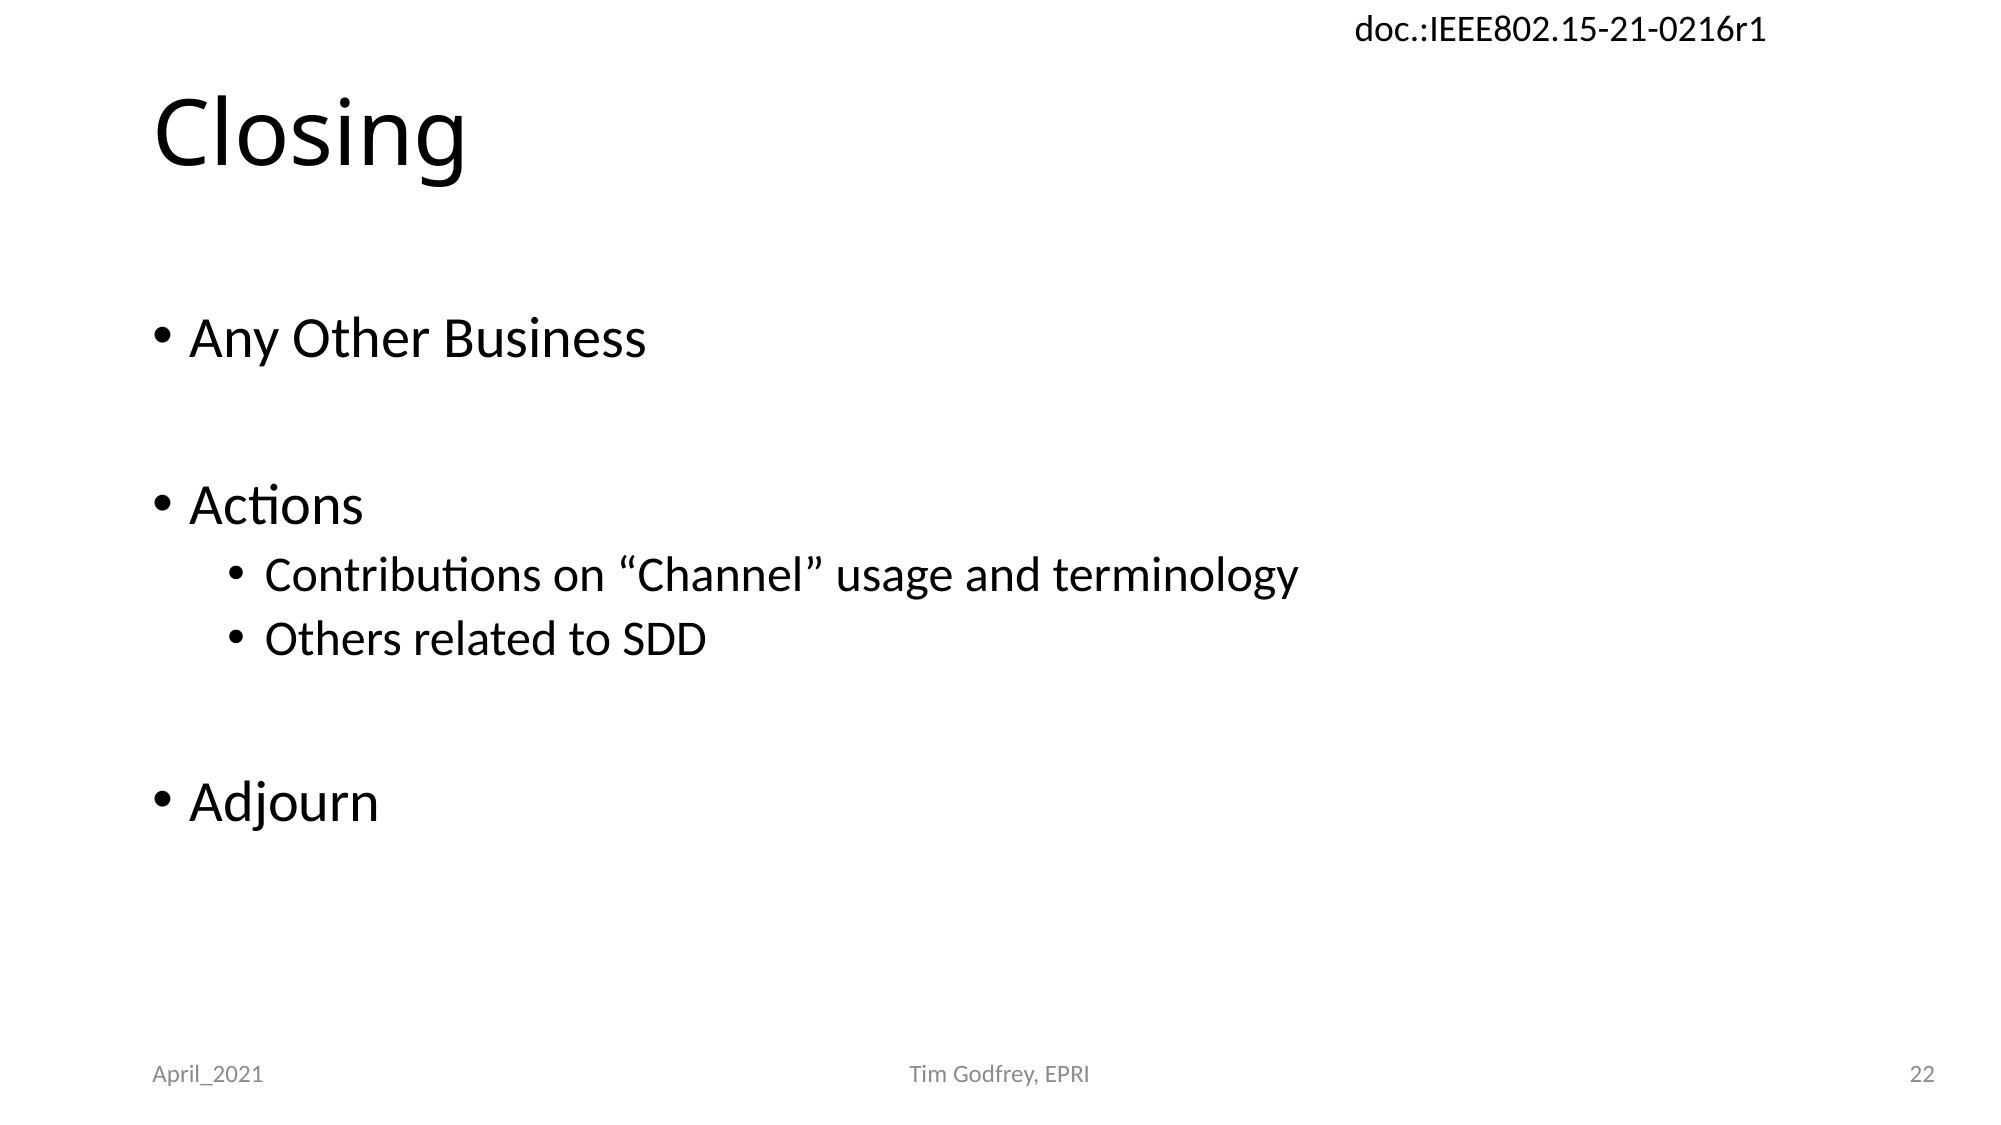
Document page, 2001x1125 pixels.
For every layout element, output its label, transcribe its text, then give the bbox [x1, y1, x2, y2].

slide_number April_2021 [137, 1042, 588, 1103]
title Closing [137, 59, 1863, 213]
list Any Other Business Actions Contributions on “Channel” usage and terminology Others related to SDD Adjourn [137, 299, 1863, 1014]
footer Tim Godfrey, EPRI [662, 1042, 1338, 1103]
slide_number 22 [1462, 1042, 1950, 1103]
